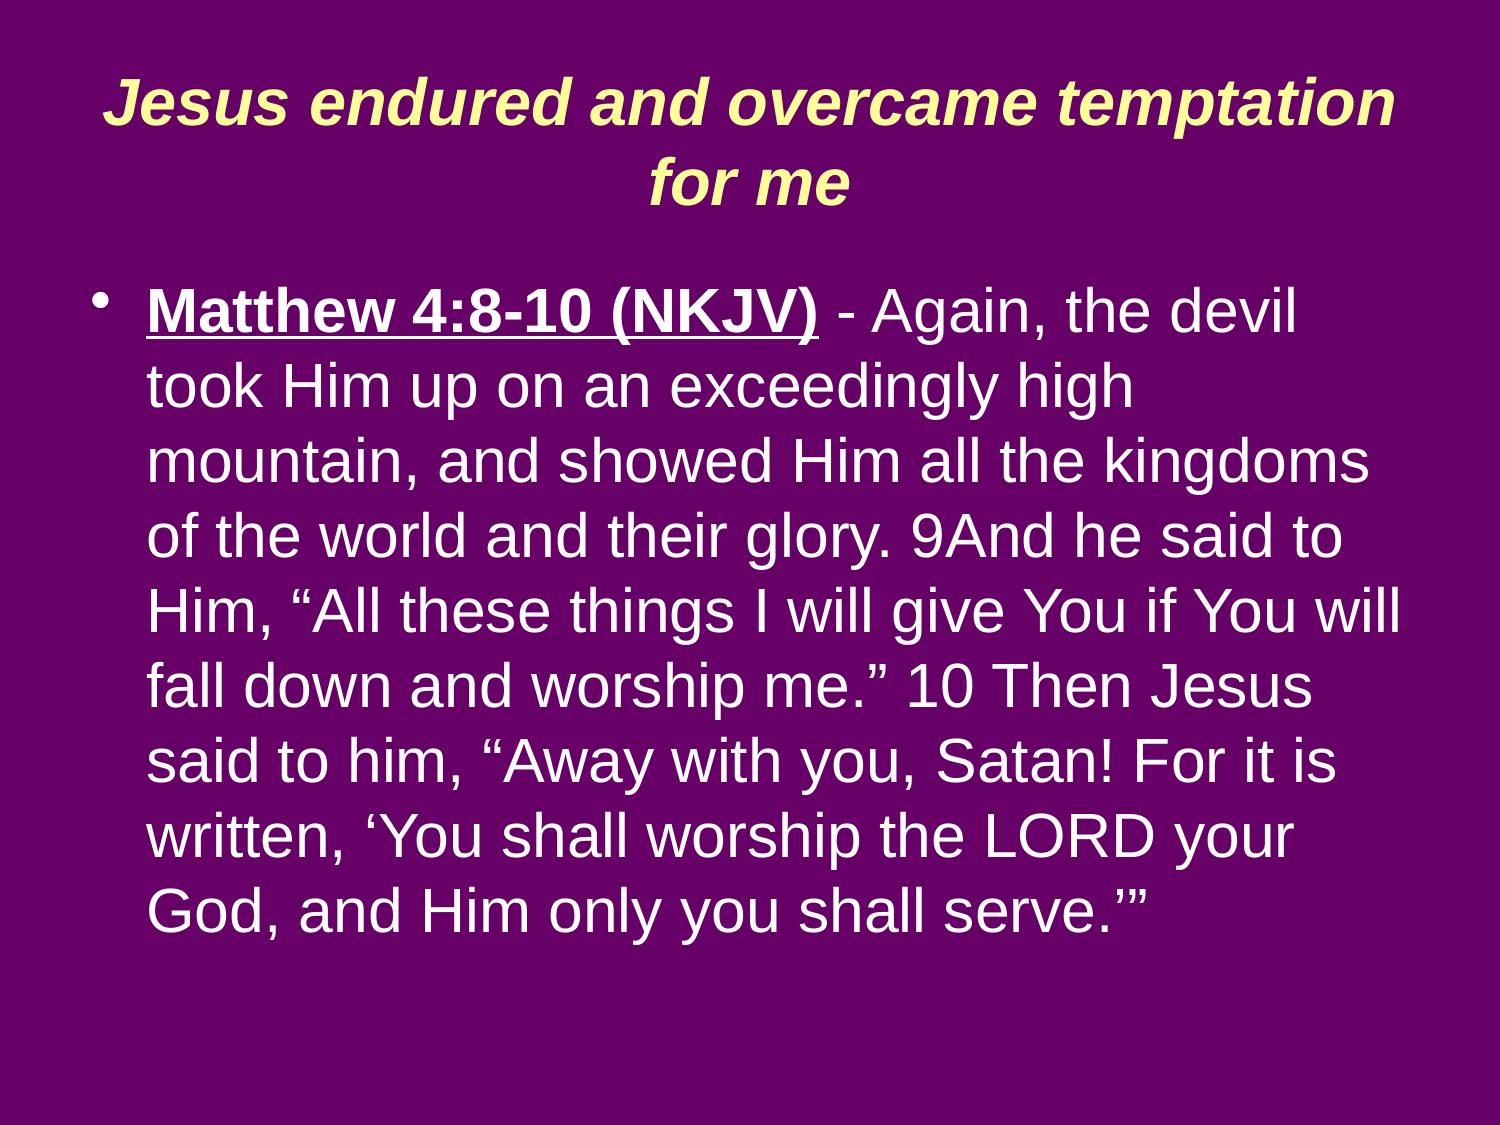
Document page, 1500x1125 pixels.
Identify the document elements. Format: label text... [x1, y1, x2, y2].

title Jesus endured and overcame temptation for me [75, 45, 1425, 233]
list Matthew 4:8-10 (NKJV) - Again, the devil took Him up on an exceedingly high mountain, and showed Him all the kingdoms of the world and their glory. 9And he said to Him, “All these things I will give You if You will fall down and worship me.” 10 Then Jesus said to him, “Away with you, Satan! For it is written, ‘You shall worship the LORD your God, and Him only you shall serve.’” [75, 262, 1425, 1005]
